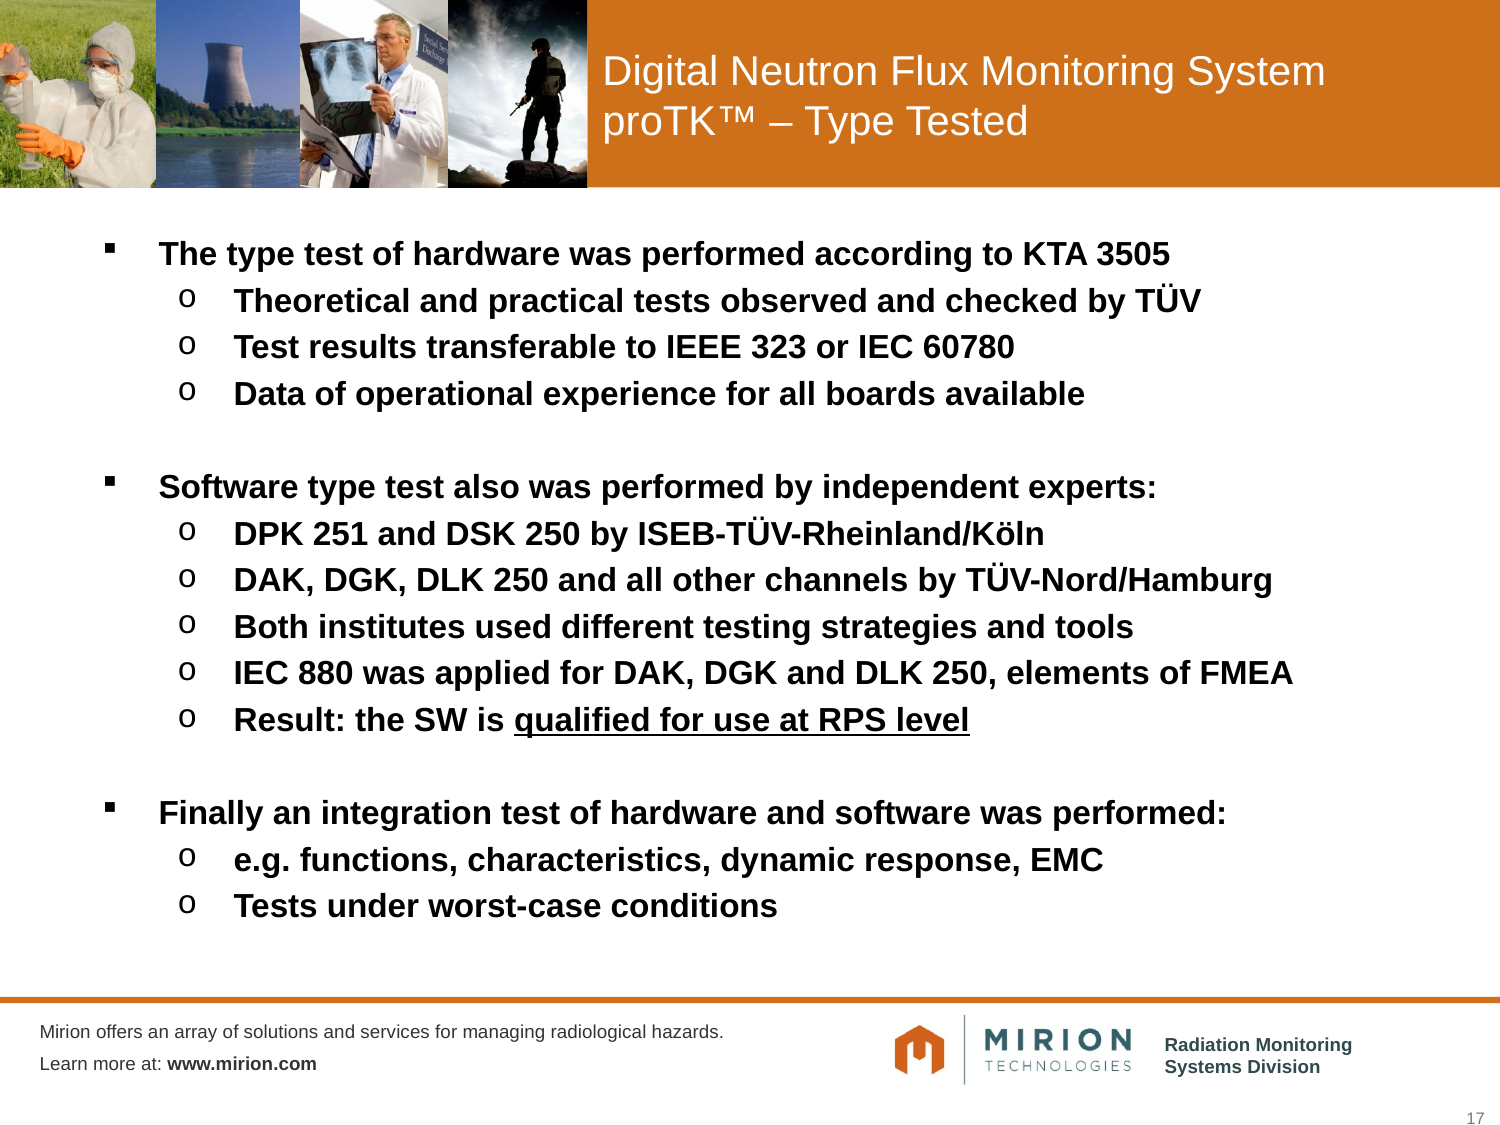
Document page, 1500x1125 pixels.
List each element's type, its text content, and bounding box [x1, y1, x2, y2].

slide_number 17 [1149, 1099, 1500, 1125]
text_box The type test of hardware was performed according to KTA 3505 Theoretical and practical tests observed and checked by TÜV Test results transferable to IEEE 323 or IEC 60780 Data of operational experience for all boards available Software type test also was performed by independent experts: DPK 251 and DSK 250 by ISEB-TÜV-Rheinland/Köln DAK, DGK, DLK 250 and all other channels by TÜV-Nord/Hamburg Both institutes used different testing strategies and tools IEC 880 was applied for DAK, DGK and DLK 250, elements of FMEA Result: the SW is qualified for use at RPS level Finally an integration test of hardware and software was performed: e.g. functions, characteristics, dynamic response, EMC Tests under worst-case conditions [87, 224, 1438, 975]
title Digital Neutron Flux Monitoring System proTK™ – Type Tested [587, 0, 1500, 188]
picture [862, 1004, 1163, 1100]
picture [0, 0, 587, 188]
